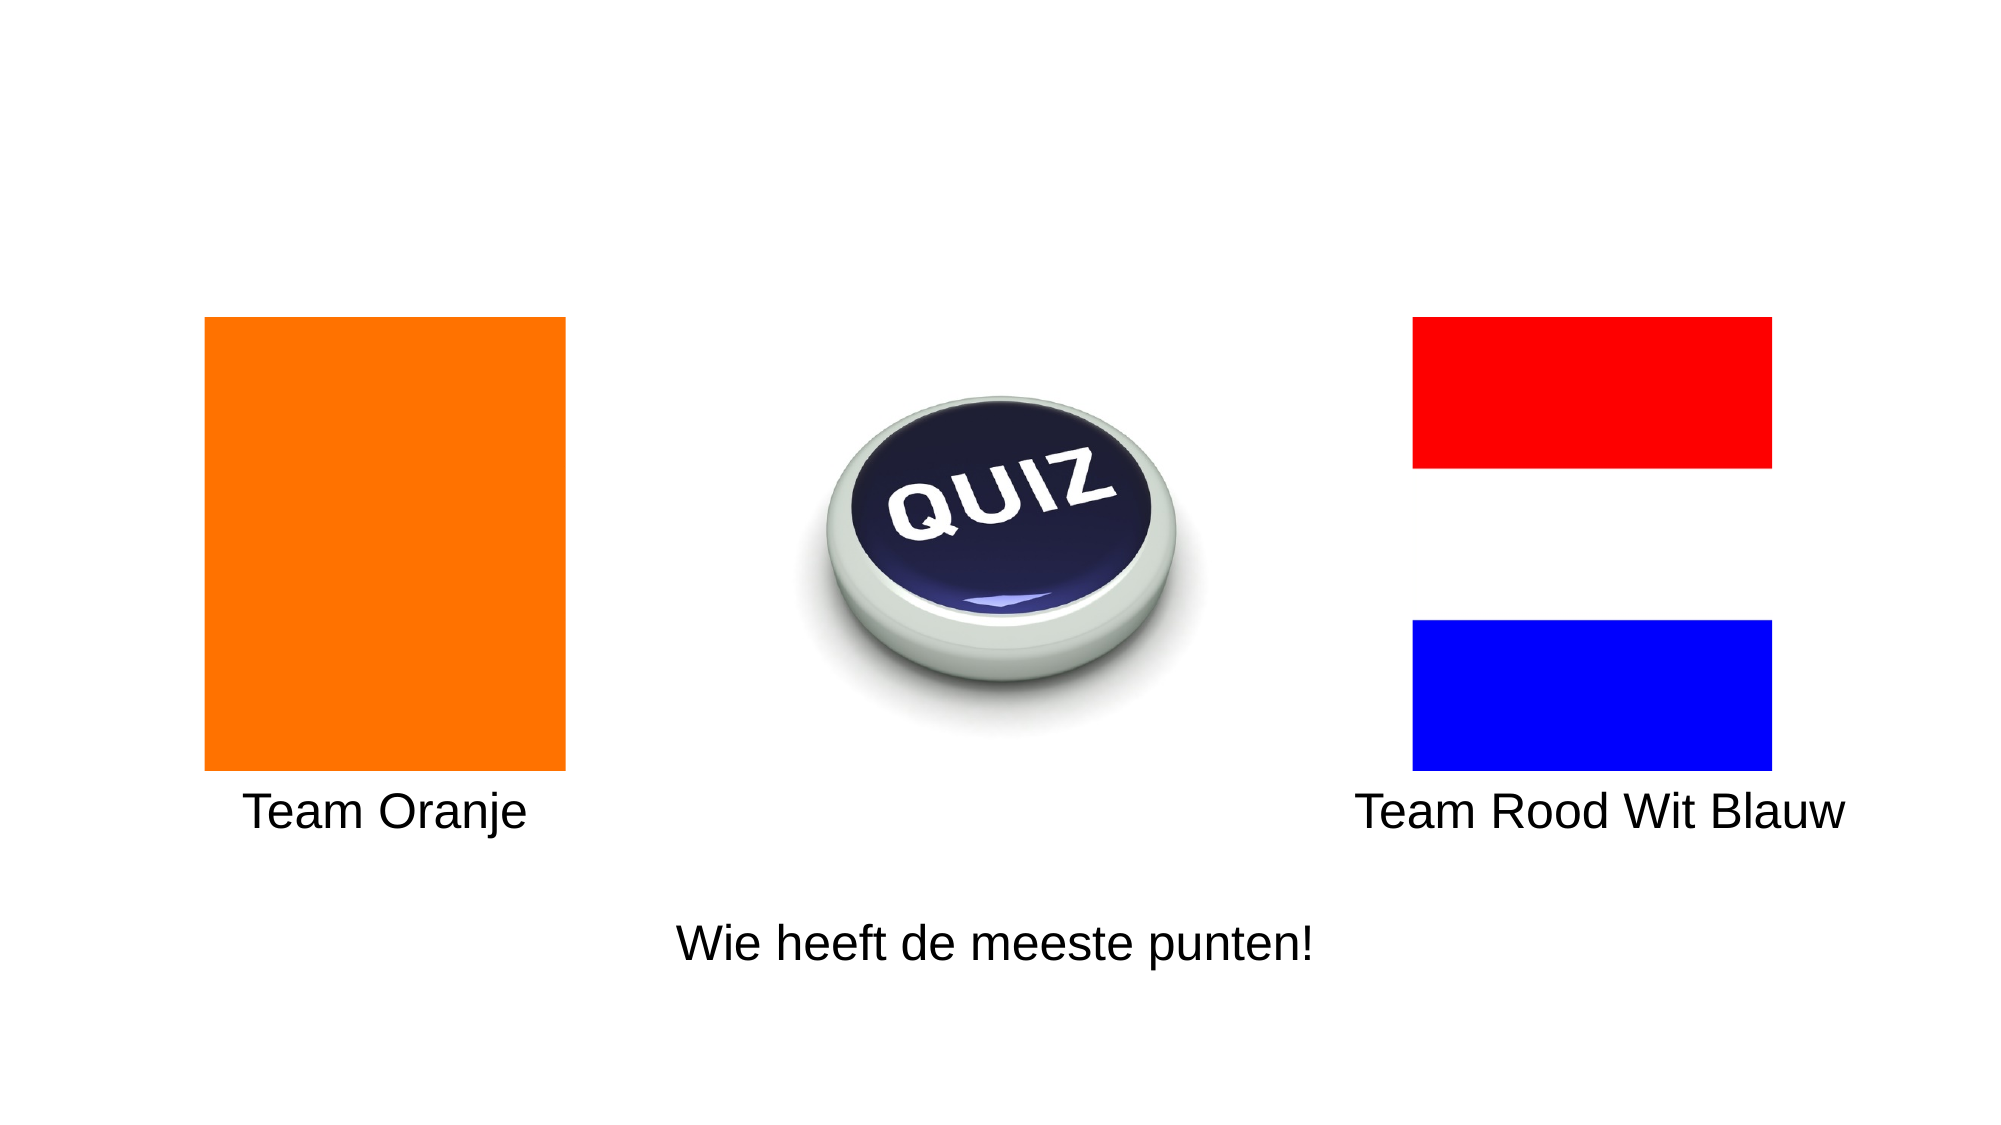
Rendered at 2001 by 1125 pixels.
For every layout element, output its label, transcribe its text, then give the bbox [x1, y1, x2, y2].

text_box Team Oranje [103, 770, 667, 846]
text_box Team Rood Wit Blauw [1318, 770, 1882, 846]
picture [1412, 317, 1773, 771]
picture [697, 306, 1294, 783]
text_box Wie heeft de meeste punten! [578, 782, 1413, 978]
picture [204, 317, 566, 771]
